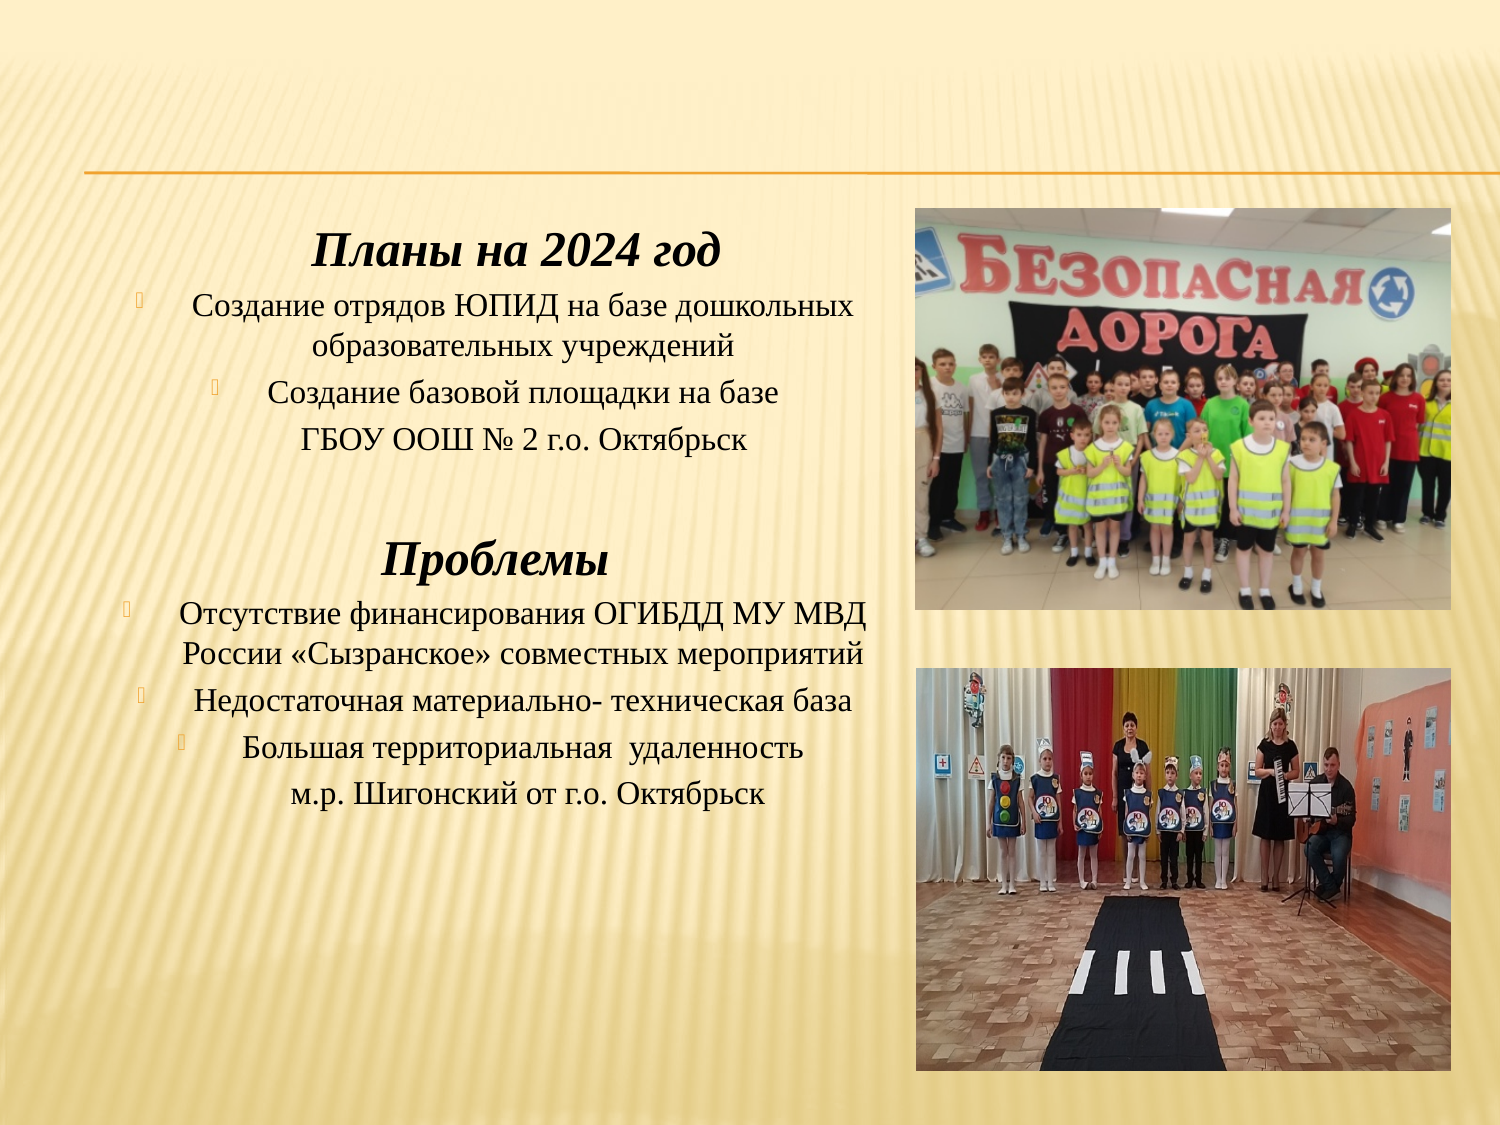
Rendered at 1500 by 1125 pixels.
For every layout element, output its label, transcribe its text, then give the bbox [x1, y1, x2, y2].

list Планы на 2024 год Создание отрядов ЮПИД на базе дошкольных образовательных учреждений Создание базовой площадки на базе ГБОУ ООШ № 2 г.о. Октябрьск Проблемы Отсутствие финансирования ОГИБДД МУ МВД России «Сызранское» совместных мероприятий Недостаточная материально- техническая база Большая территориальная удаленность м.р. Шигонский от г.о. Октябрьск [70, 209, 921, 942]
picture [916, 668, 1452, 1071]
picture [914, 207, 1452, 611]
